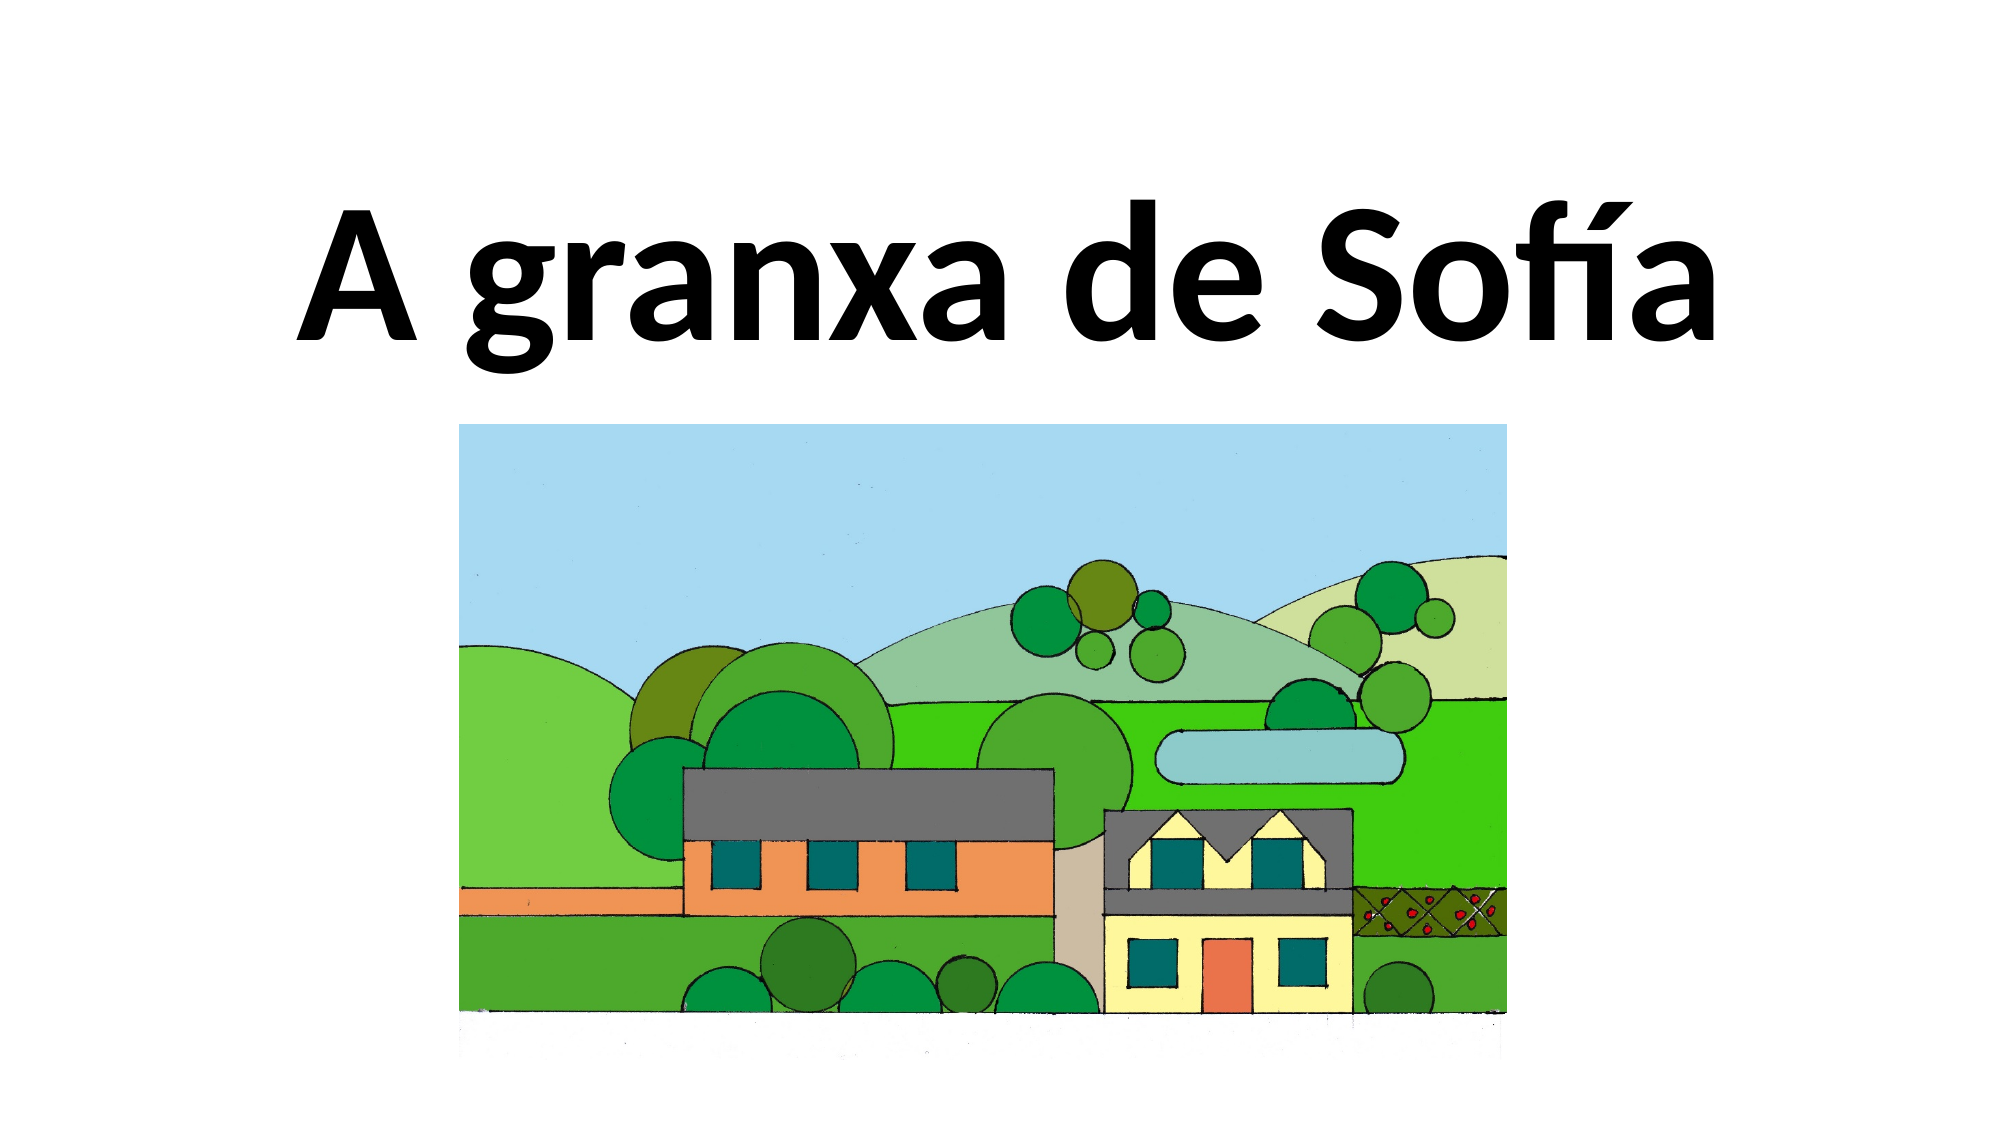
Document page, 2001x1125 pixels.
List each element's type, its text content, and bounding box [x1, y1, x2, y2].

picture [459, 424, 1507, 1060]
text_box A granxa de Sofía [76, 133, 1946, 388]
